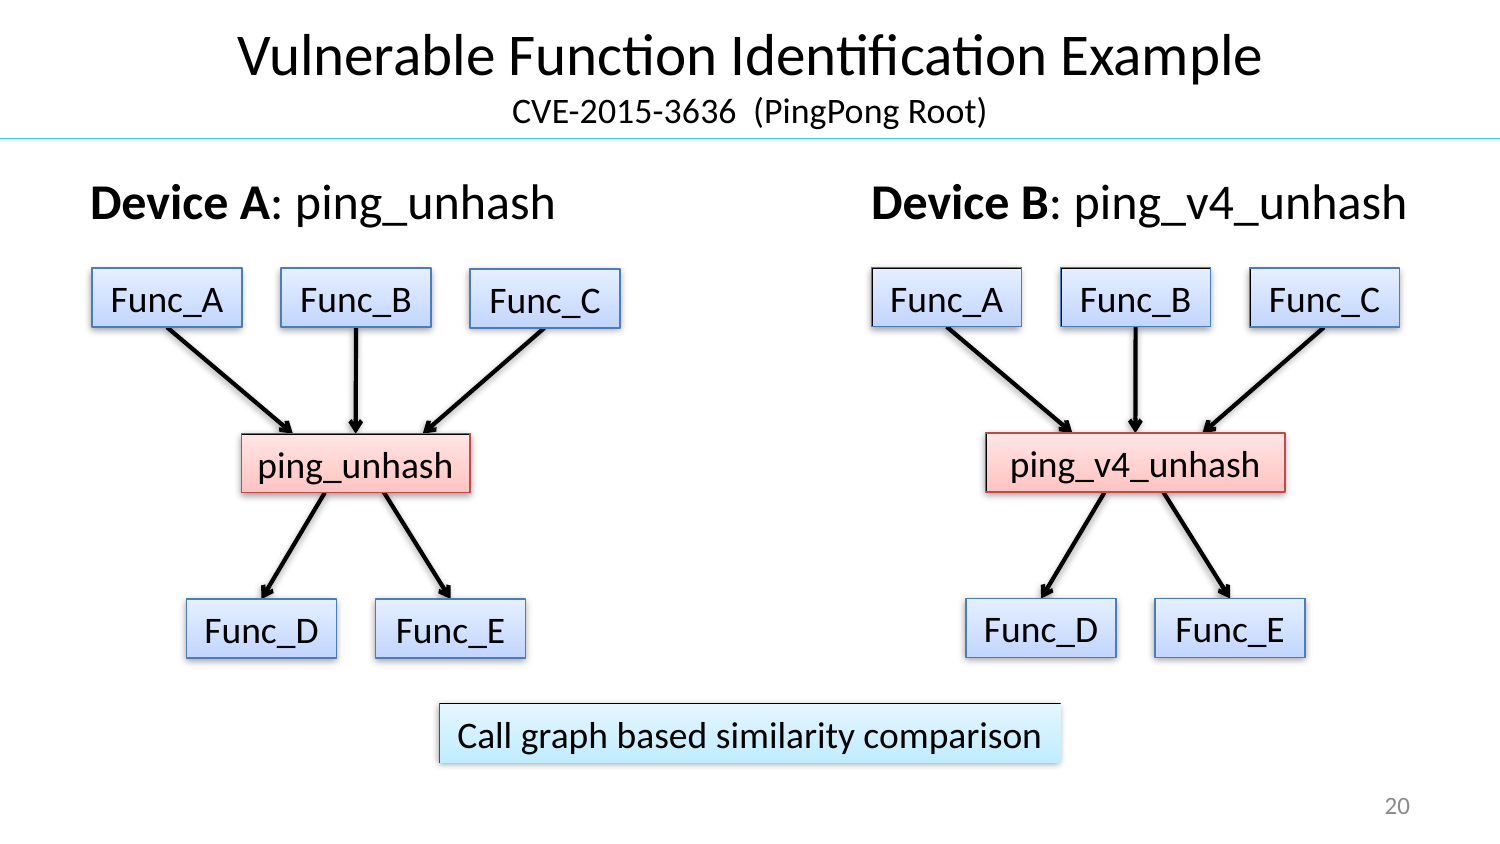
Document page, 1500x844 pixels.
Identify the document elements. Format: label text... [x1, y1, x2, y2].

slide_number 20 [1074, 782, 1425, 827]
text_box Call graph based similarity comparison [438, 703, 1061, 764]
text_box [871, 267, 1400, 658]
list Device A: ping_unhash Device B: ping_v4_unhash [75, 161, 1425, 245]
title Vulnerable Function Identification Example CVE-2015-3636 (PingPong Root) [75, 8, 1425, 139]
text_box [91, 268, 621, 659]
